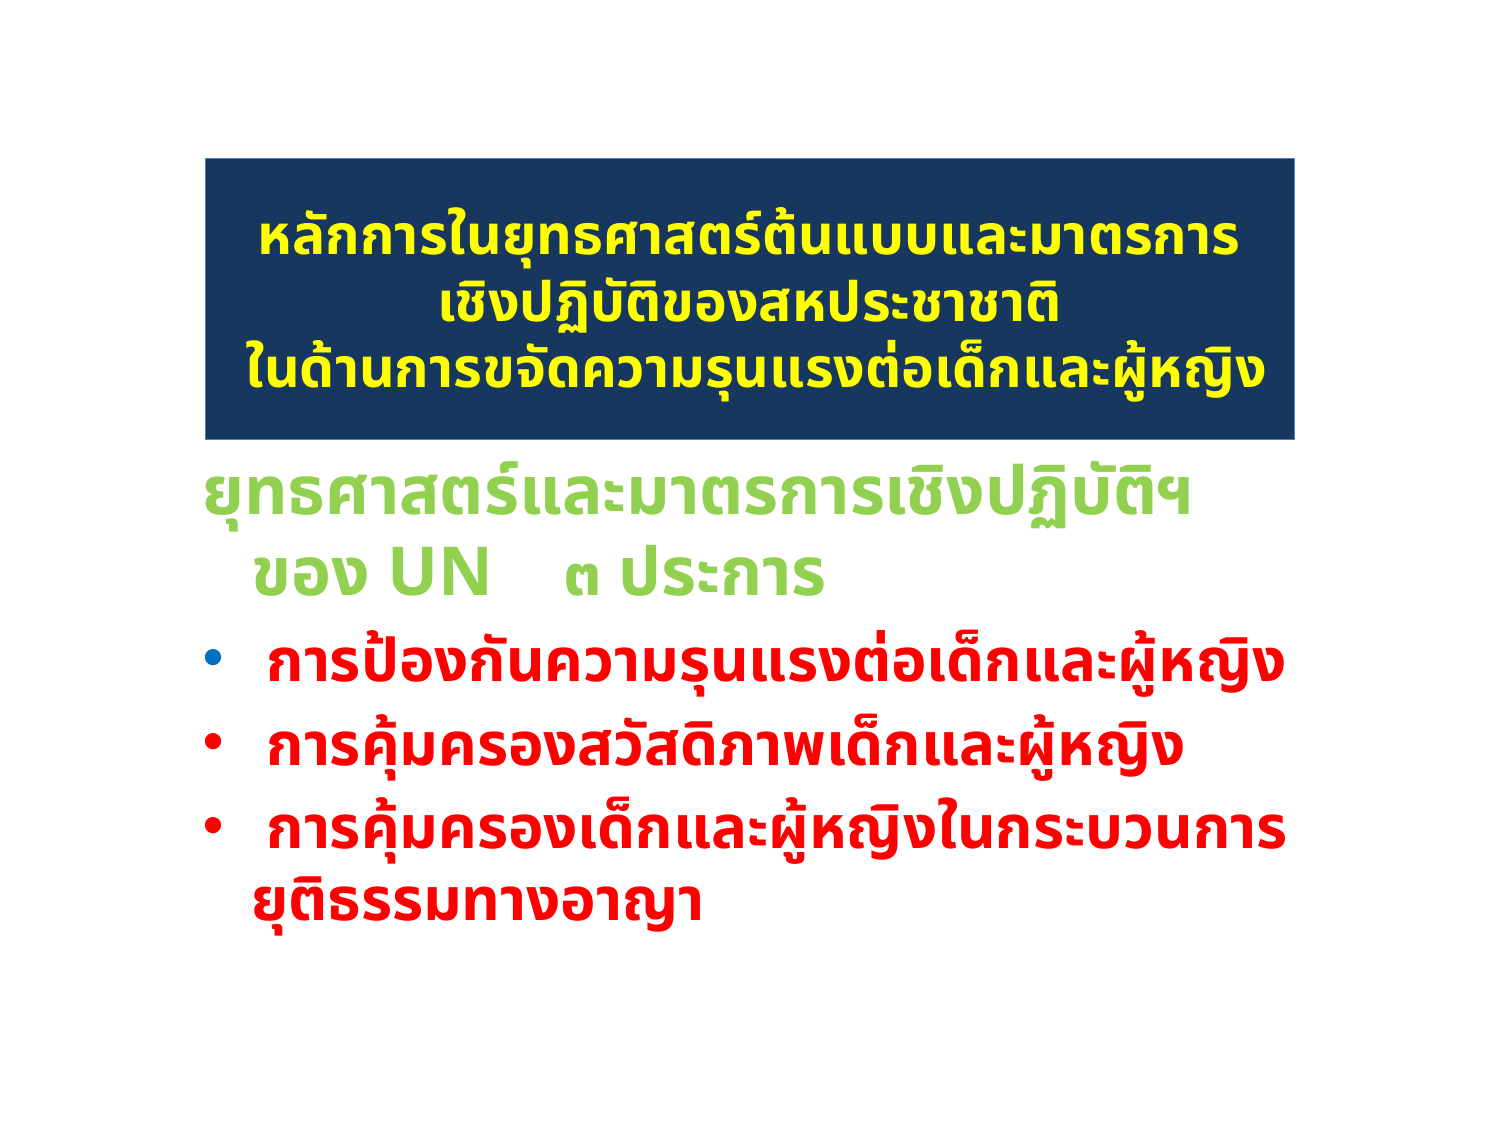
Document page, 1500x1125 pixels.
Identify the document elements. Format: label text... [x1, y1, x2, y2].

list ยุทธศาสตร์และมาตรการเชิงปฏิบัติฯ ของ UN ๓ ประการ การป้องกันความรุนแรงต่อเด็กและผู้หญิง การคุ้มครองสวัสดิภาพเด็กและผู้หญิง การคุ้มครองเด็กและผู้หญิงในกระบวนการยุติธรรมทางอาญา [187, 439, 1313, 967]
title หลักการในยุทธศาสตร์ต้นแบบและมาตรการเชิงปฏิบัติของสหประชาชาติ ในด้านการขจัดความรุนแรงต่อเด็กและผู้หญิง [205, 158, 1295, 439]
